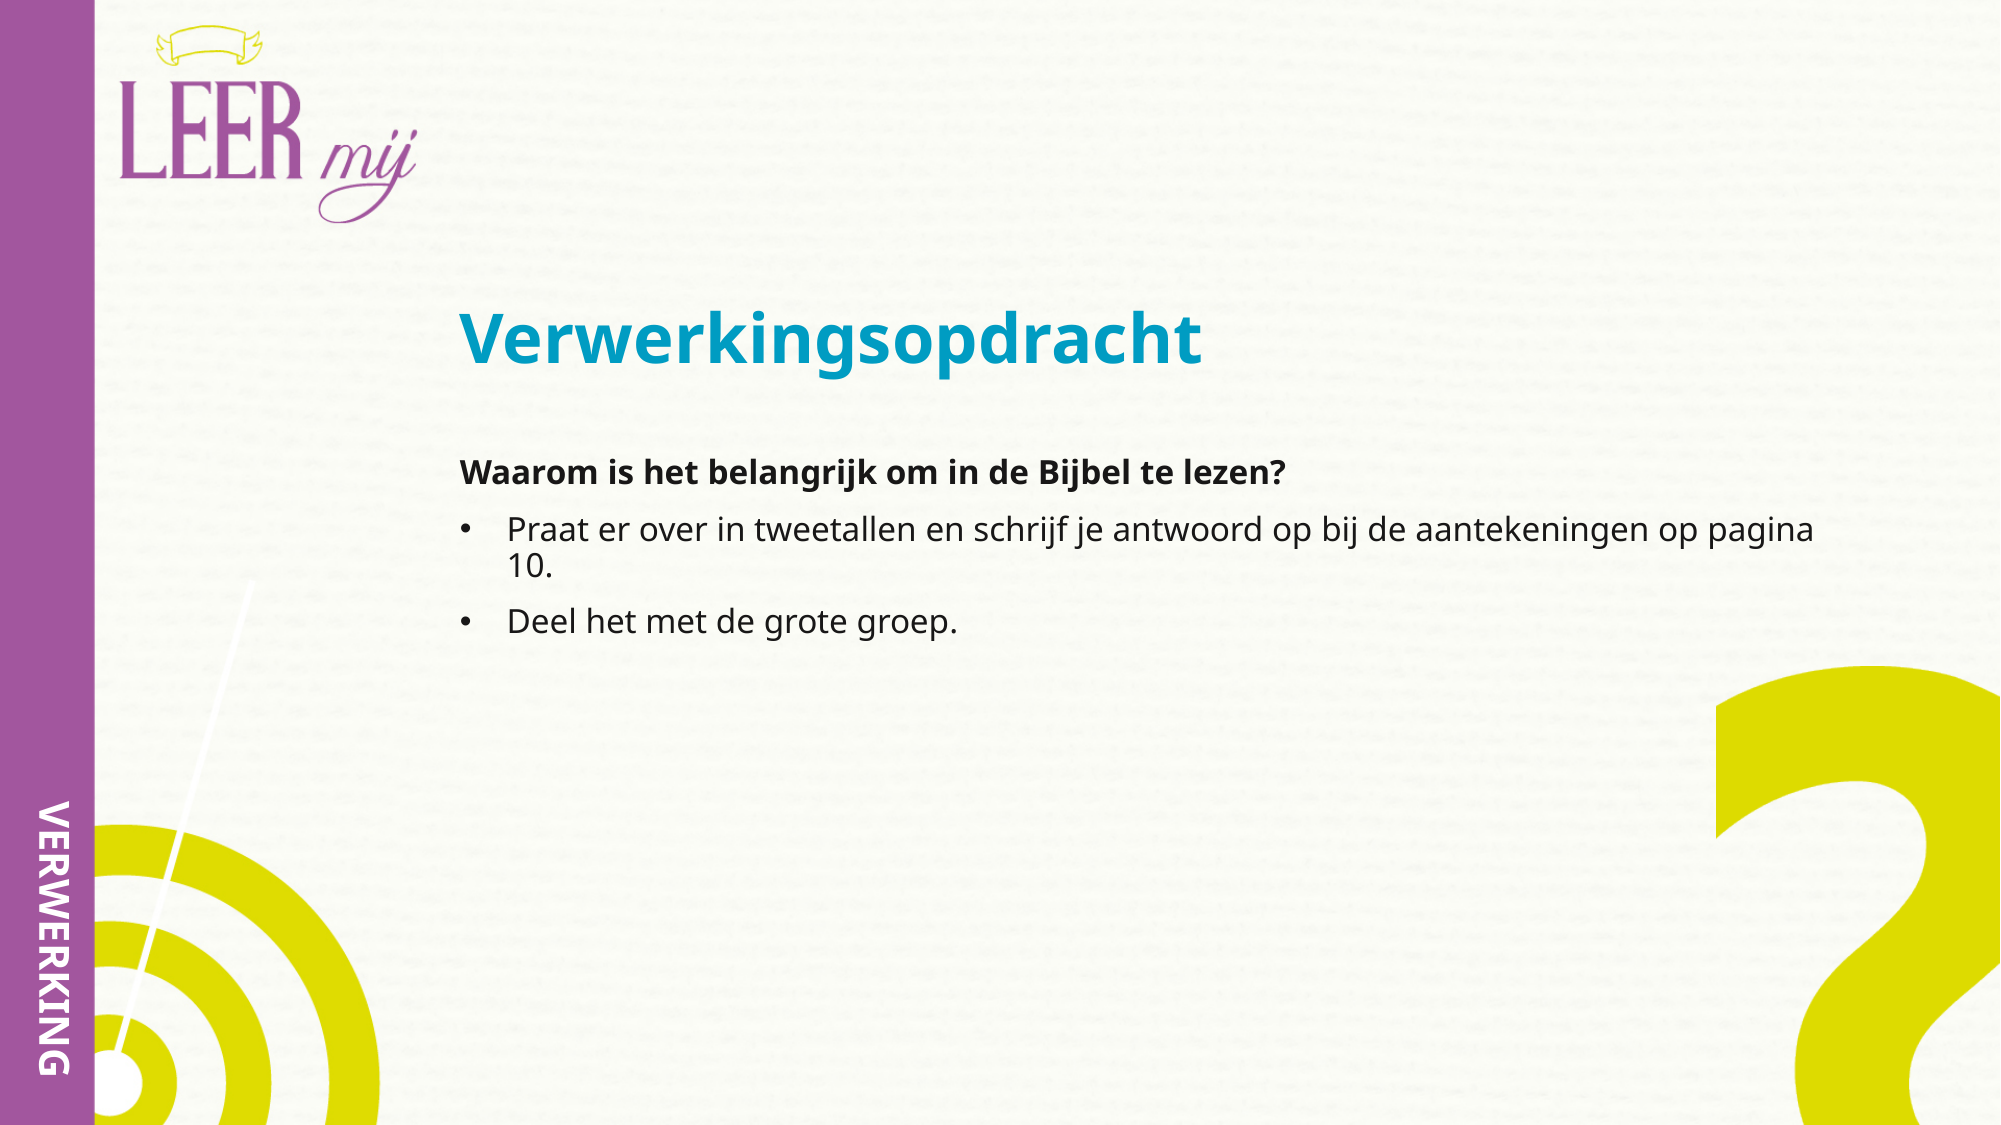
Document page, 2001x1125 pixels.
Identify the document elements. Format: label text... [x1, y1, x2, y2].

list Waarom is het belangrijk om in de Bijbel te lezen? Praat er over in tweetallen en schrijf je antwoord op bij de aantekeningen op pagina 10. Deel het met de grote groep. [444, 448, 1841, 968]
title Verwerkingsopdracht [444, 229, 1841, 386]
picture [0, 0, 2001, 1125]
